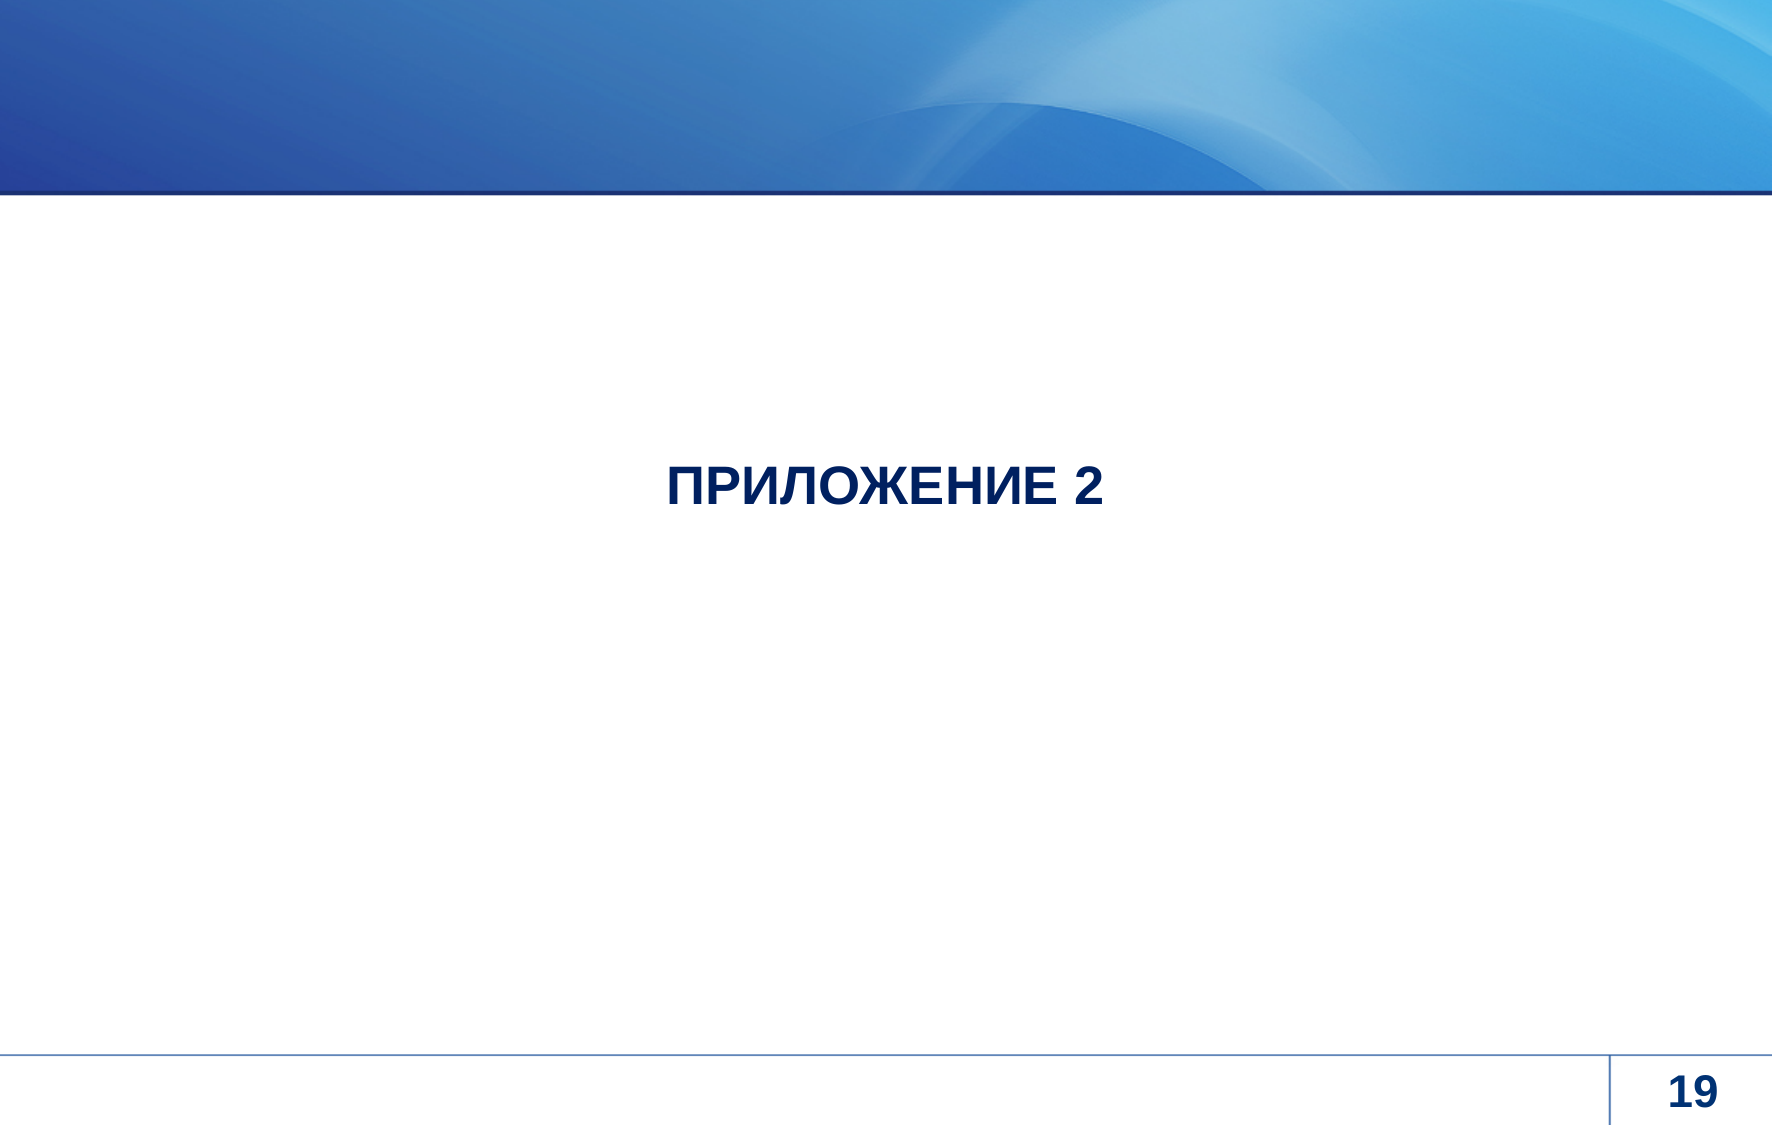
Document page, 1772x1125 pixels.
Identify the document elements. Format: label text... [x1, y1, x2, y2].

list ПРИЛОЖЕНИЕ 2 [90, 255, 1682, 999]
slide_number 19 [1614, 1057, 1772, 1121]
picture [0, 0, 1772, 1125]
